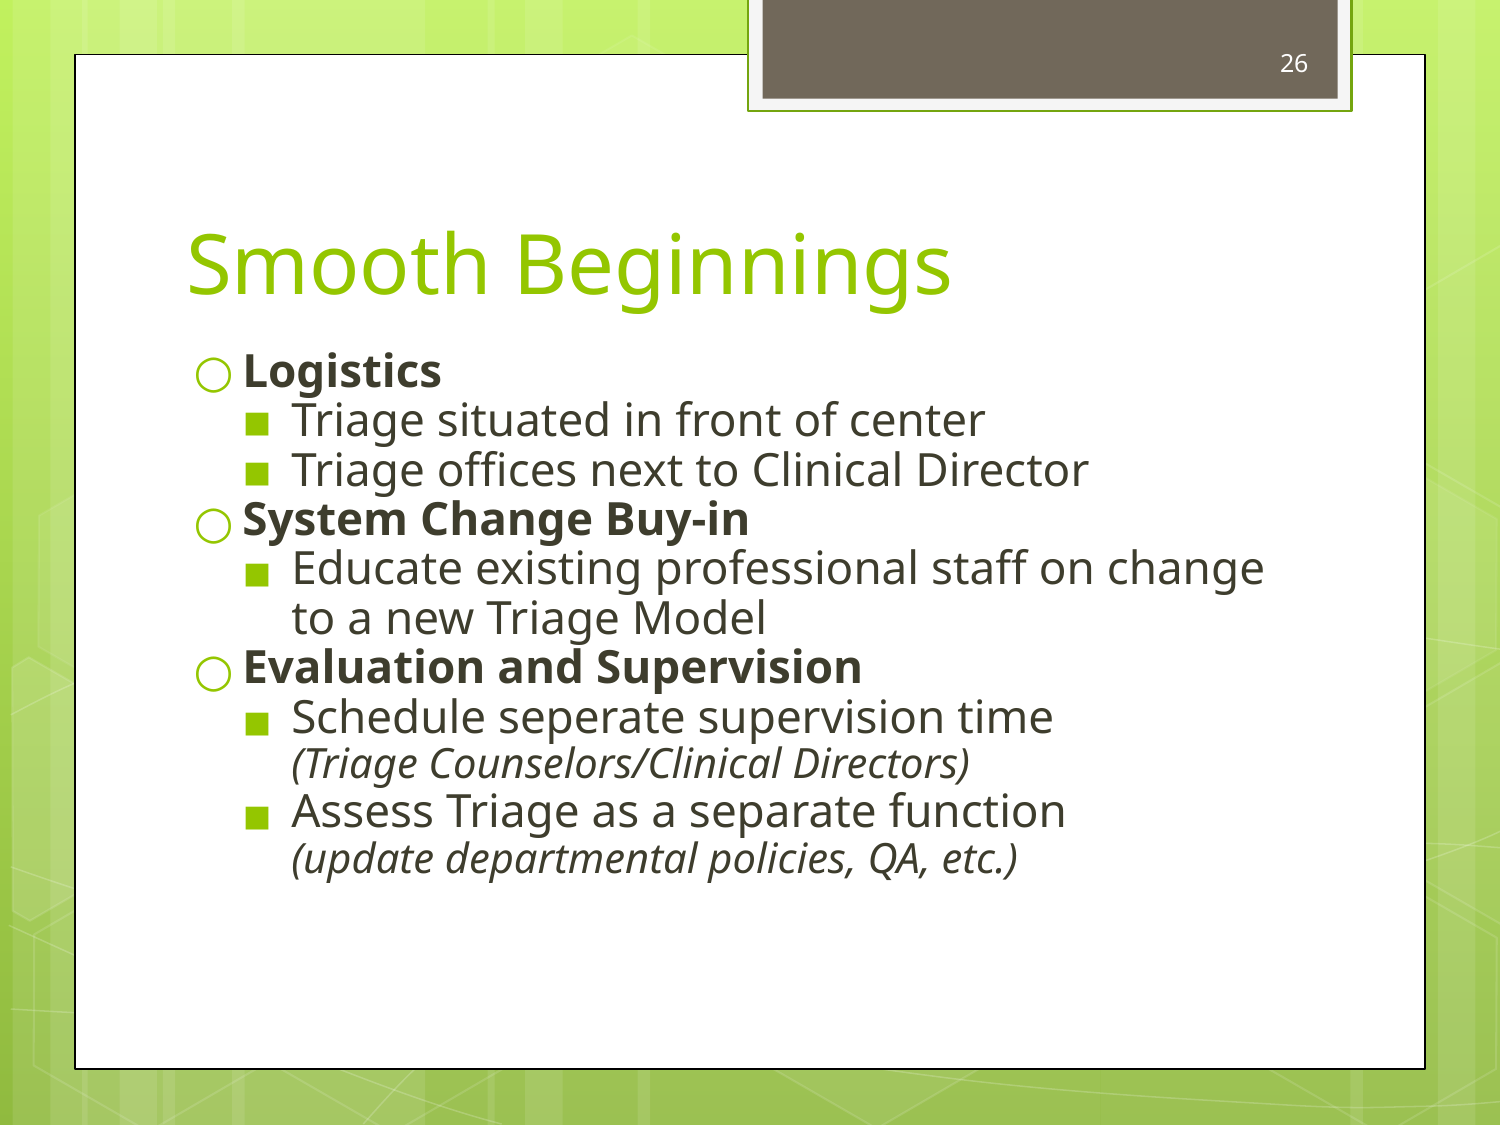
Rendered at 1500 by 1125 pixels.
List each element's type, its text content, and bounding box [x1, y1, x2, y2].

slide_number 26 [1104, 34, 1324, 95]
title Smooth Beginnings [171, 168, 1324, 319]
list Logistics Triage situated in front of center Triage offices next to Clinical Director System Change Buy-in Educate existing professional staff on change to a new Triage Model Evaluation and Supervision Schedule seperate supervision time (Triage Counselors/Clinical Directors) Assess Triage as a separate function (update departmental policies, QA, etc.) [171, 340, 1324, 1003]
